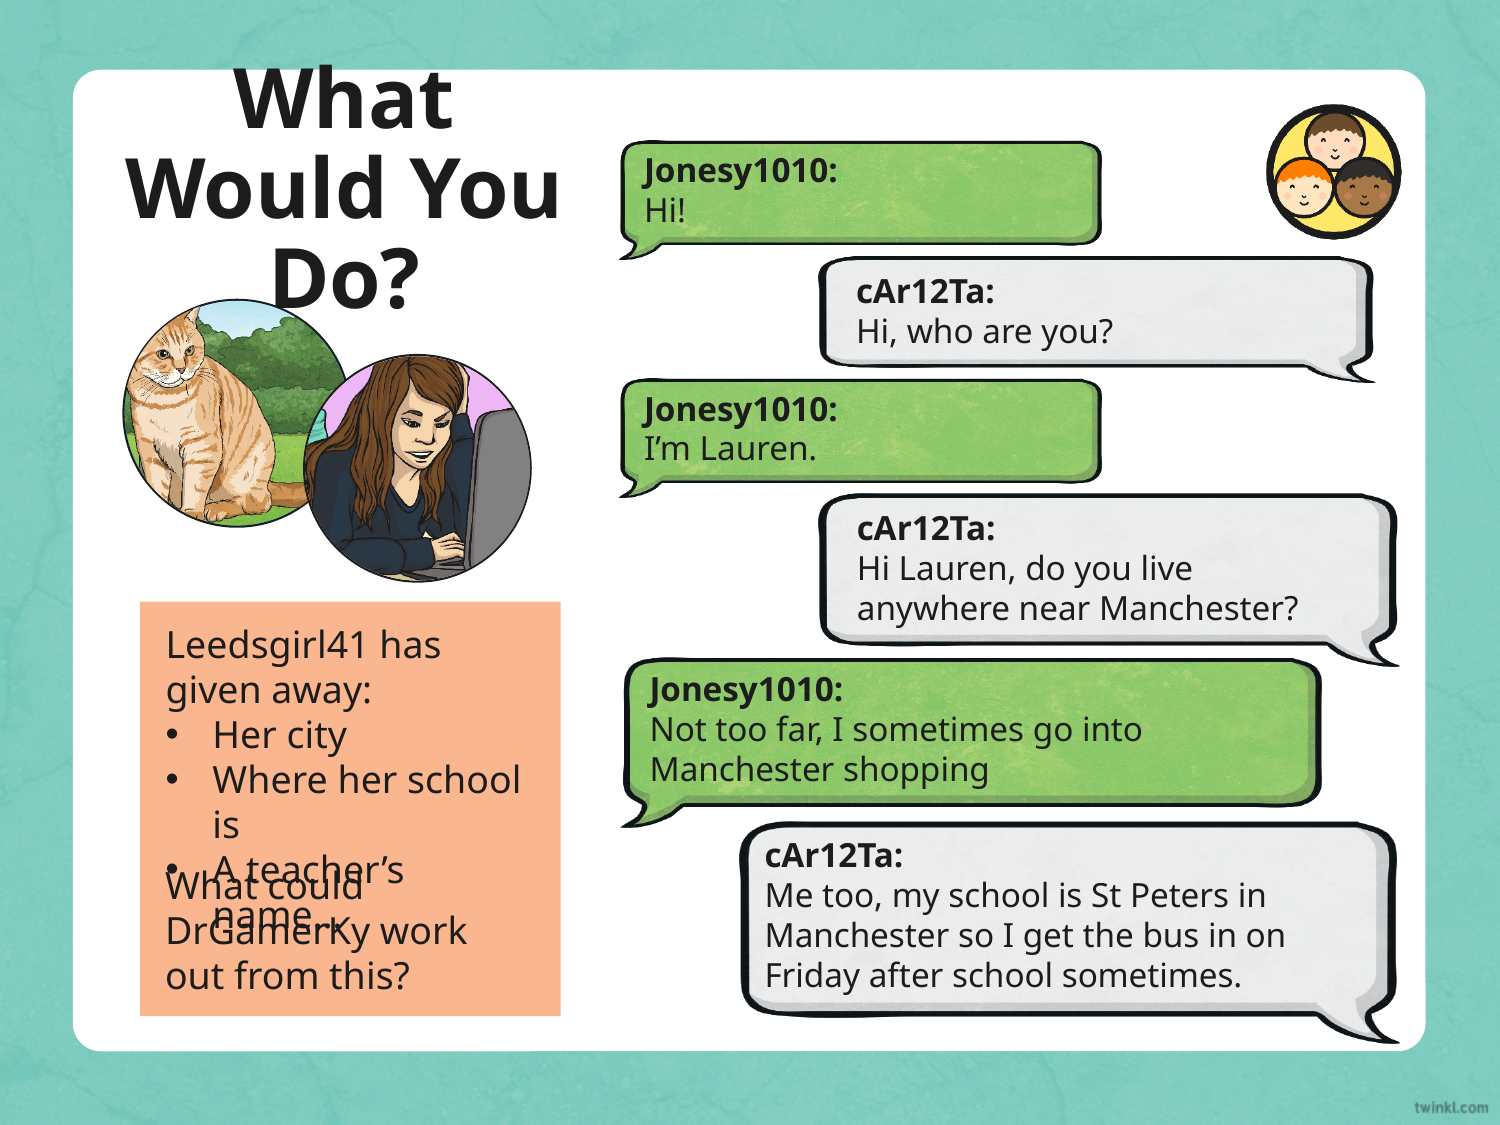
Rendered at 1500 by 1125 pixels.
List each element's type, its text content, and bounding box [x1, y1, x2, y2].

title What Would You Do? [58, 108, 631, 276]
text_box Leedsgirl41 has given away: Her city Where her school is A teacher’s name… [150, 613, 551, 944]
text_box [817, 493, 1400, 667]
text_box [817, 255, 1376, 383]
text_box What could DrGamerKy work out from this? [150, 854, 500, 1005]
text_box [123, 299, 351, 527]
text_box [618, 378, 1102, 498]
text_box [304, 354, 531, 582]
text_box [619, 657, 1322, 828]
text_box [618, 140, 1102, 260]
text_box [739, 821, 1400, 1044]
text_box [139, 601, 562, 1017]
picture [0, 0, 1500, 1125]
